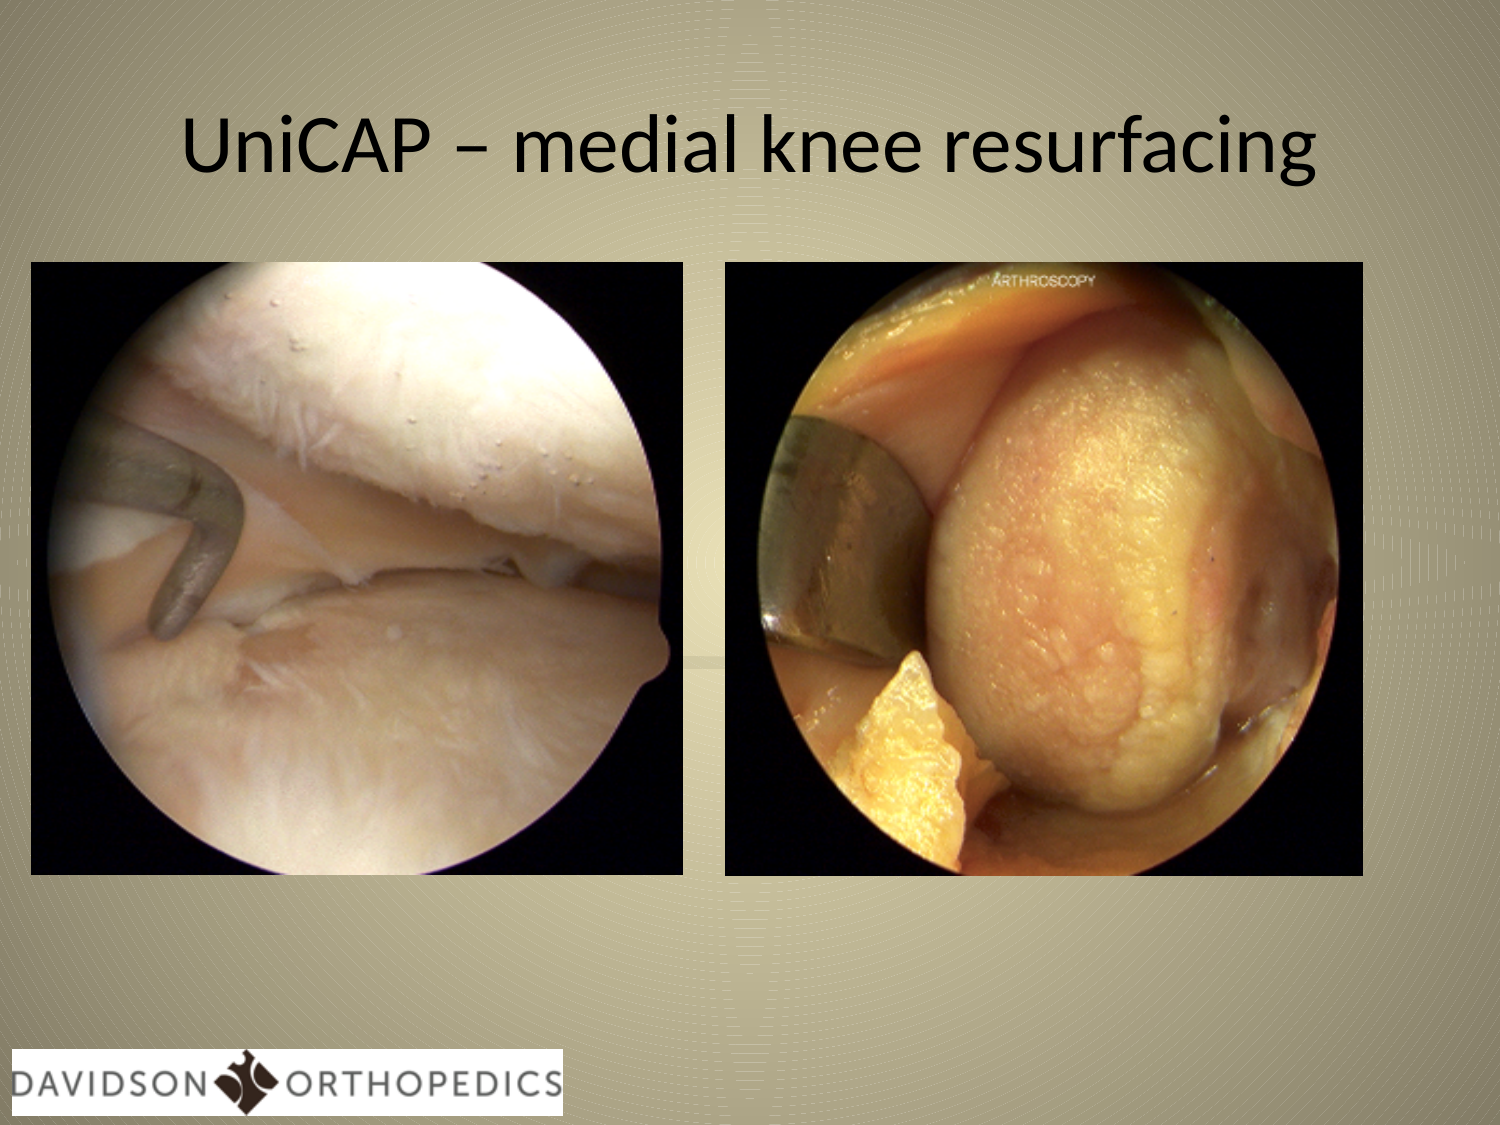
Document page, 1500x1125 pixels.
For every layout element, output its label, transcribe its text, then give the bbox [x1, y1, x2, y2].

title UniCAP – medial knee resurfacing [74, 44, 1426, 233]
picture [724, 262, 1363, 877]
picture [31, 262, 684, 875]
picture [12, 1049, 563, 1116]
